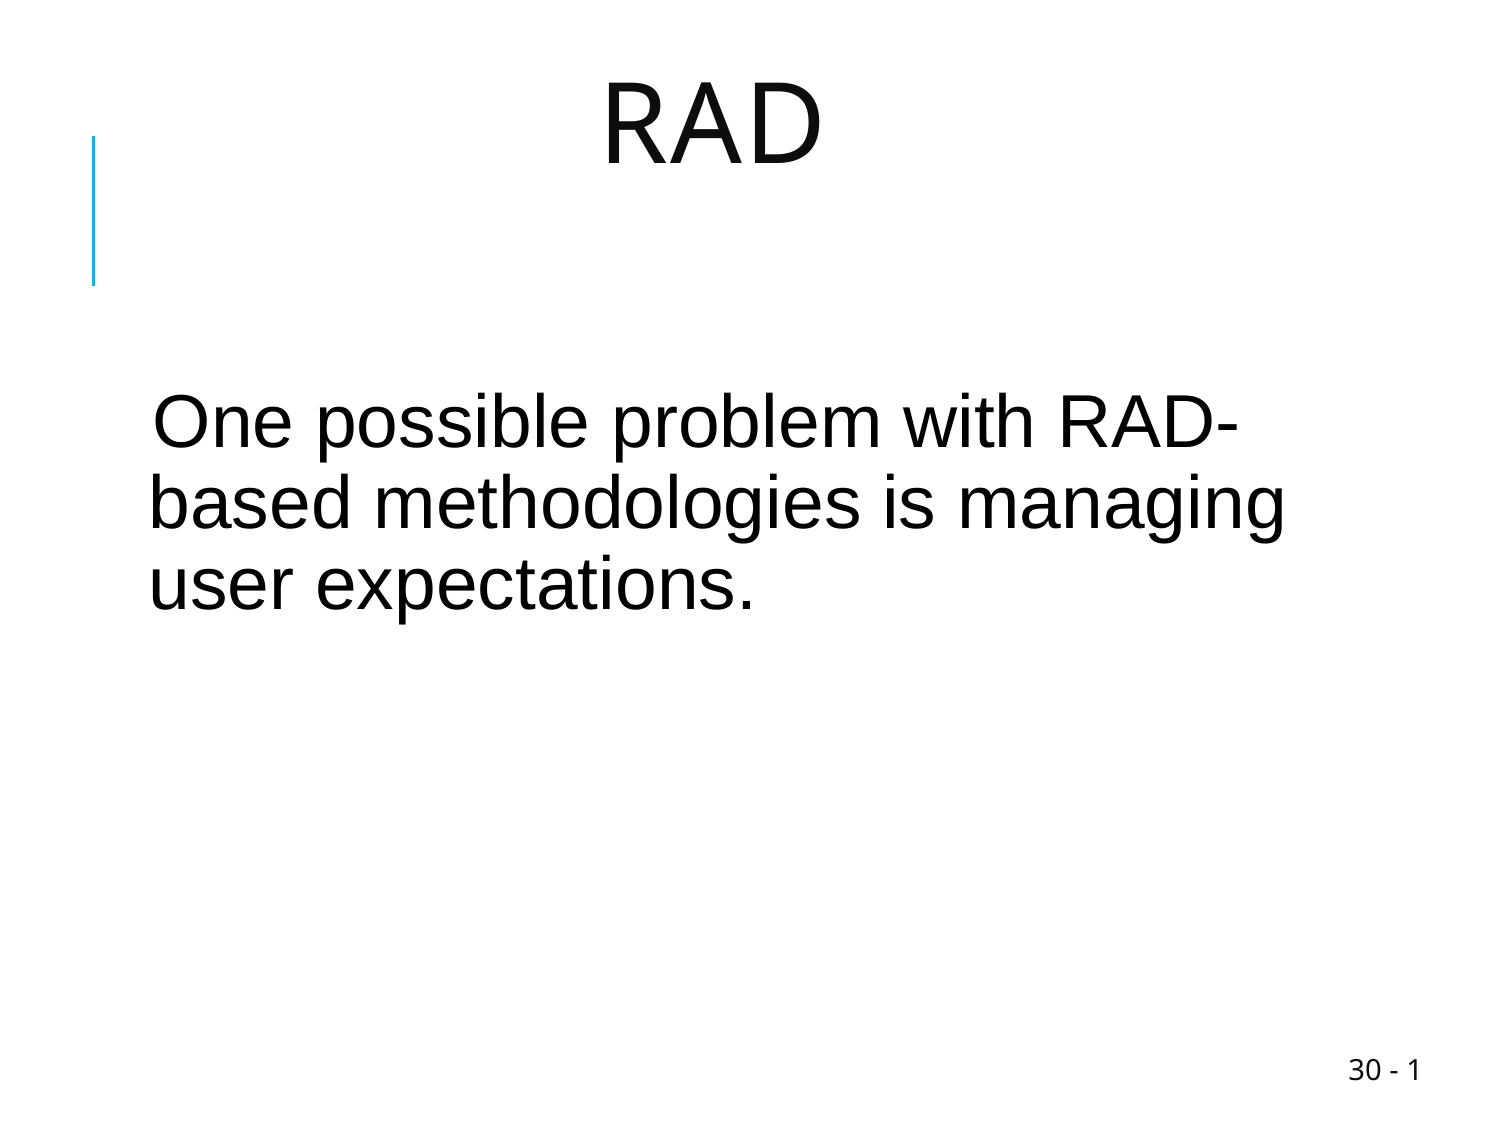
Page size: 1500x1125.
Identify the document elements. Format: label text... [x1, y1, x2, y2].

slide_number 1 - 30 [1333, 1061, 1454, 1107]
list One possible problem with RAD-based methodologies is managing user expectations. [126, 375, 1322, 1035]
title RAD [50, 0, 1375, 263]
